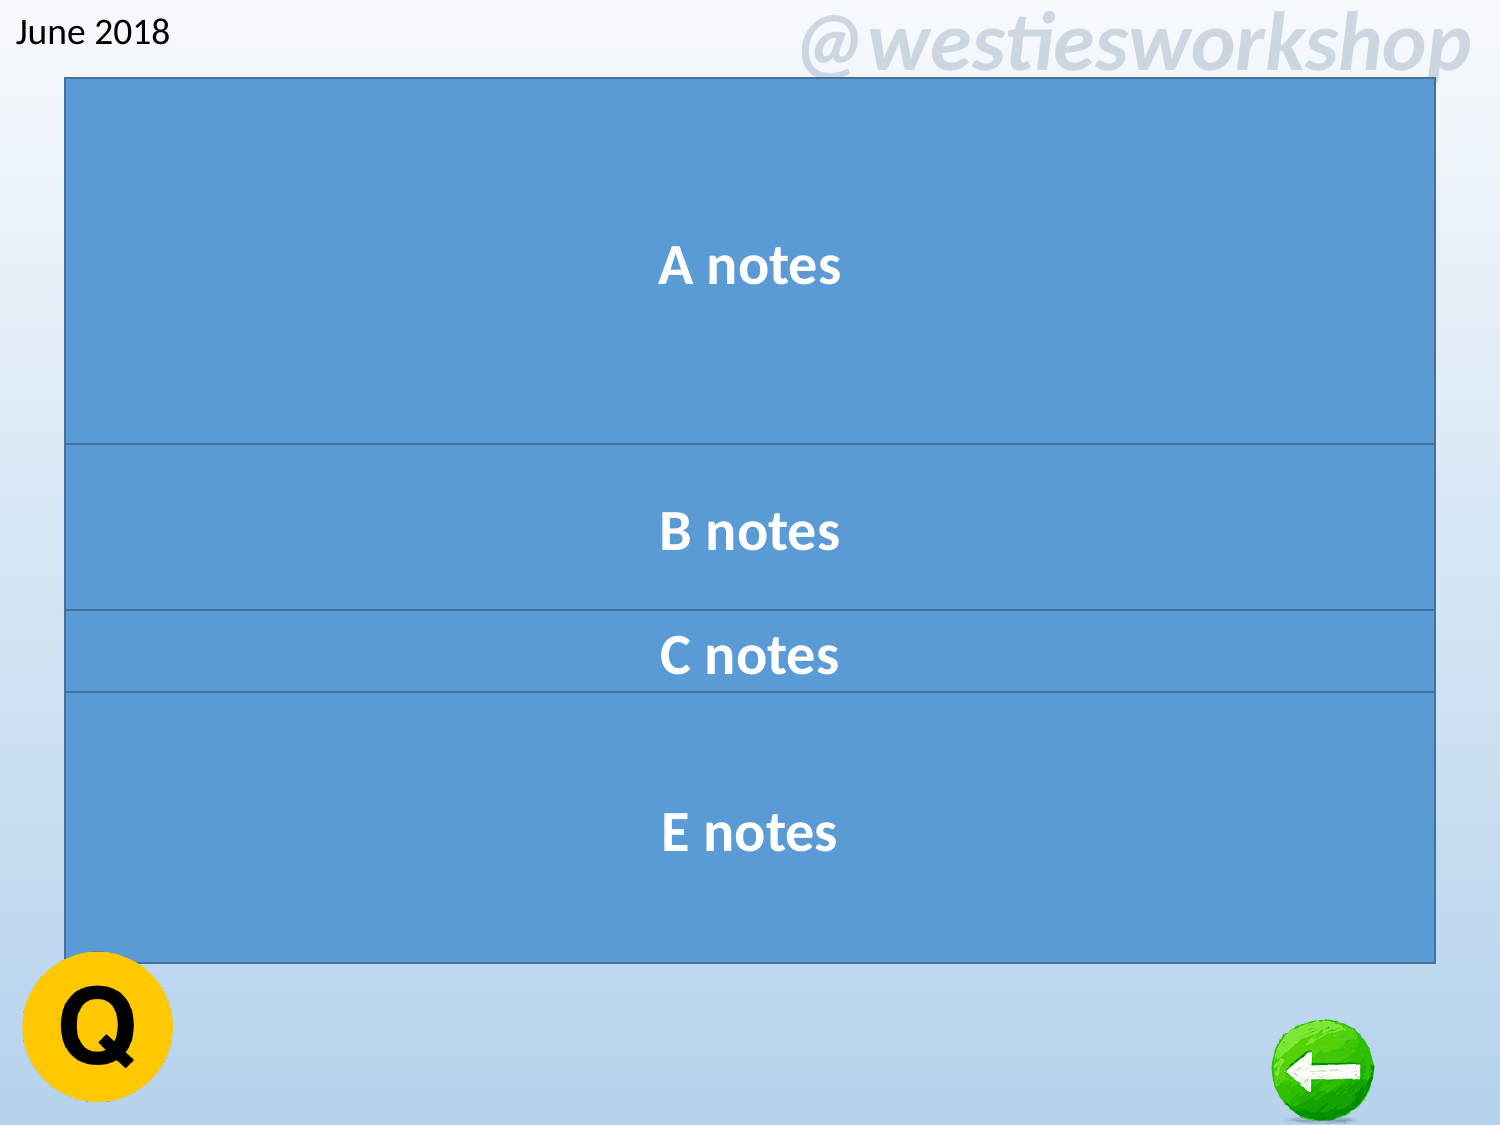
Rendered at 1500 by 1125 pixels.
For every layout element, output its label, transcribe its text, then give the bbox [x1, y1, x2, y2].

picture [0, 78, 1436, 1125]
text_box June 2018 [1, 0, 186, 60]
picture [1269, 1019, 1376, 1125]
